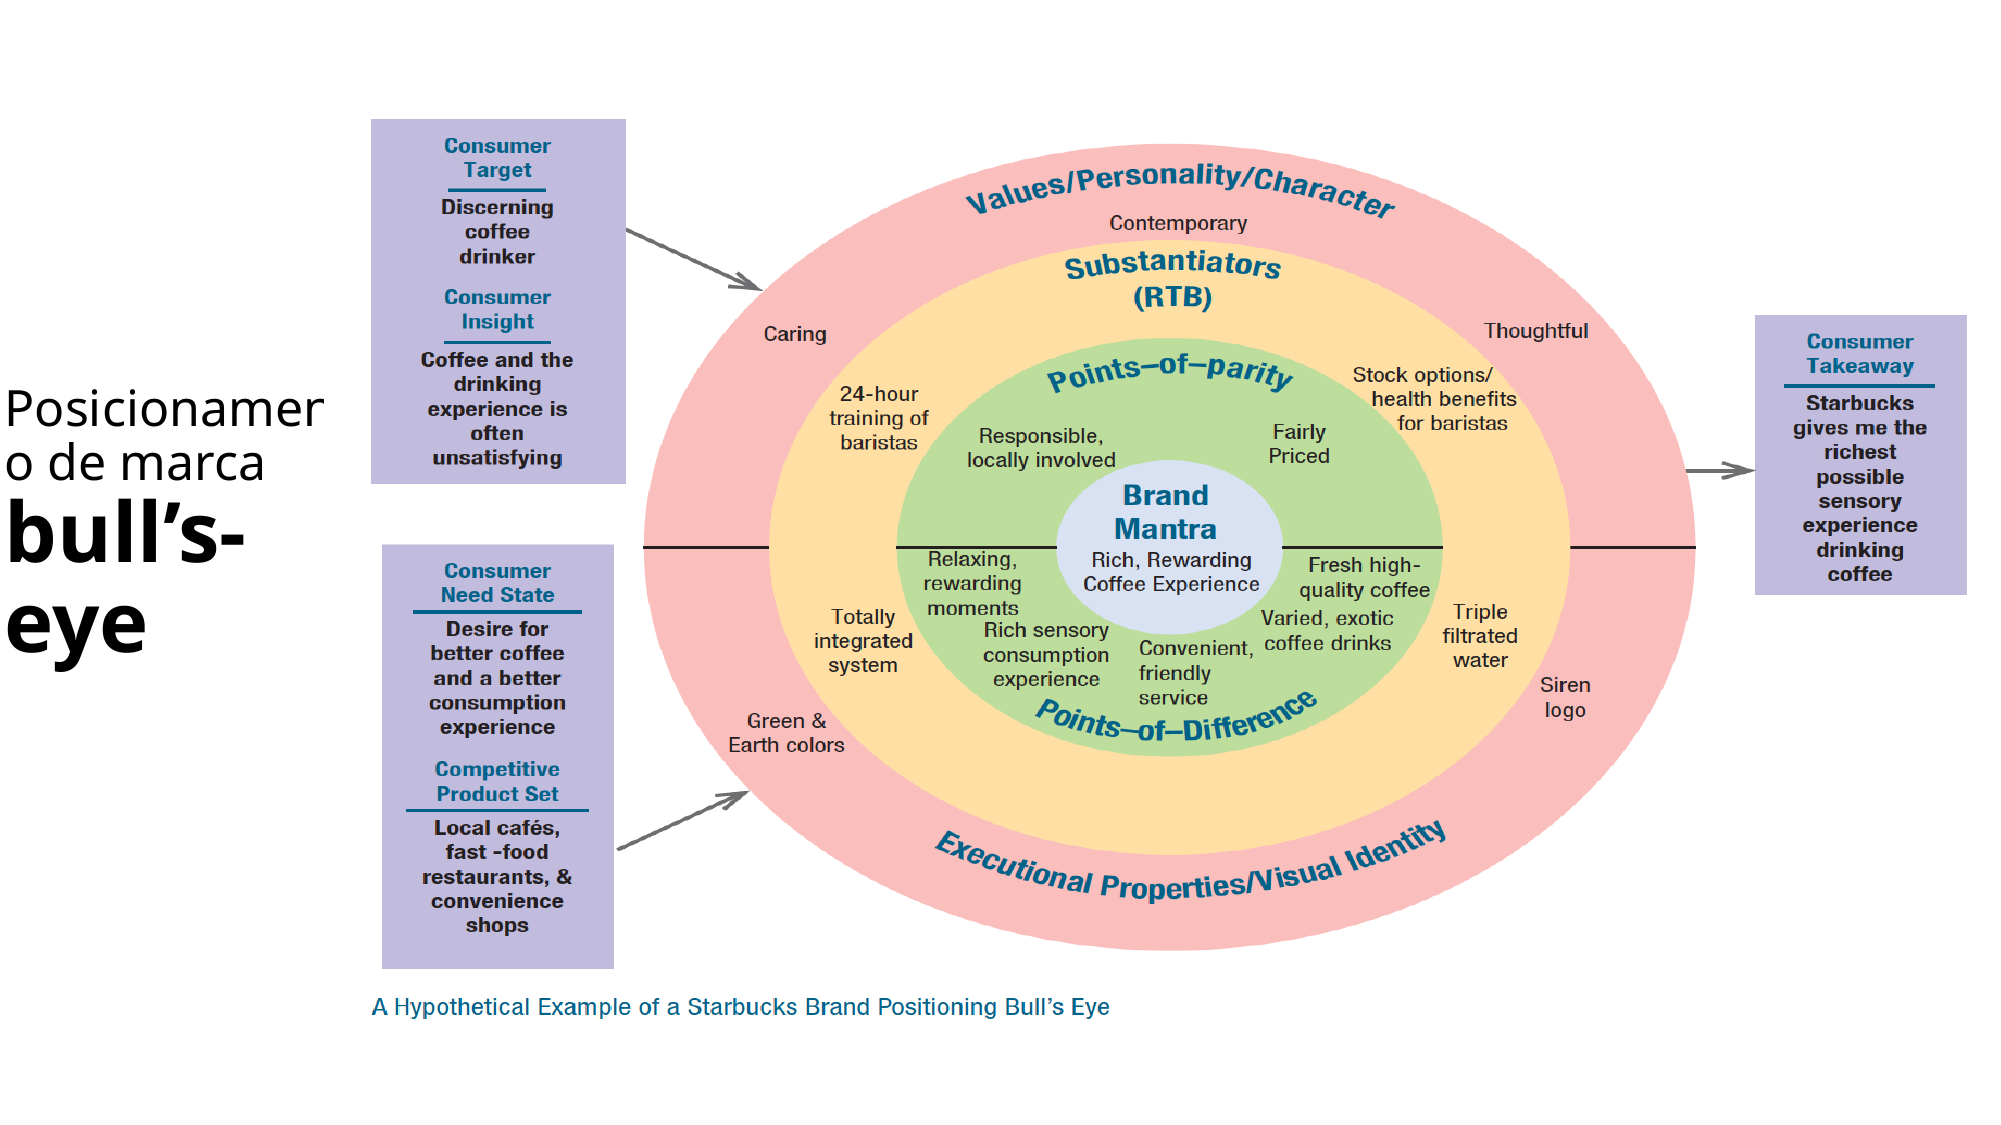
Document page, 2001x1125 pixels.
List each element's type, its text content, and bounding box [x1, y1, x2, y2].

title Posicionamento de marca bull’s-eye [0, 200, 324, 854]
picture [324, 93, 2000, 1031]
